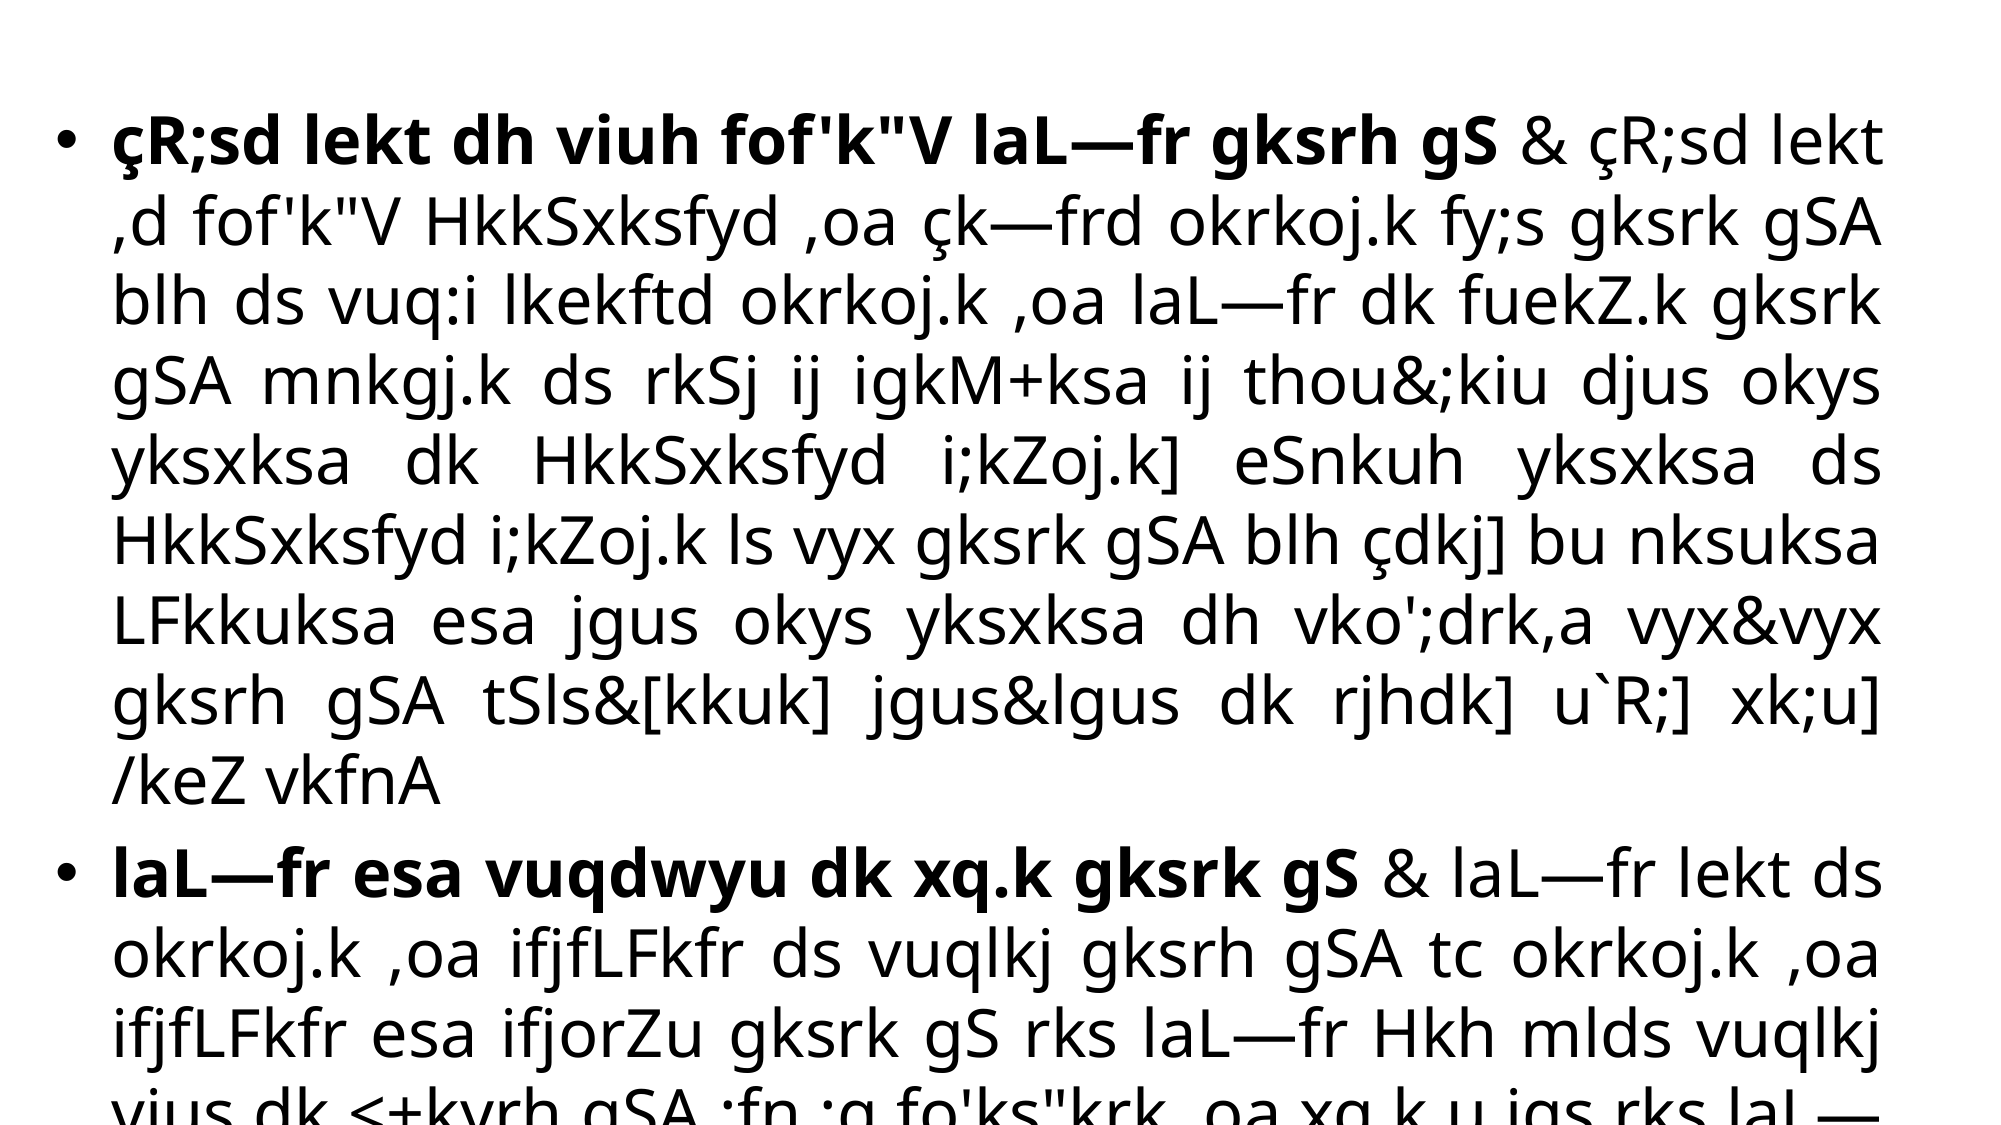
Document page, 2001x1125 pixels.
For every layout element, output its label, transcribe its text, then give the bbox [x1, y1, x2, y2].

list çR;sd lekt dh viuh fof'k"V laL—fr gksrh gS & çR;sd lekt ,d fof'k"V HkkSxksfyd ,oa çk—frd okrkoj.k fy;s gksrk gSA blh ds vuq:i lkekftd okrkoj.k ,oa laL—fr dk fuekZ.k gksrk gSA mnkgj.k ds rkSj ij igkM+ksa ij thou&;kiu djus okys yksxksa dk HkkSxksfyd i;kZoj.k] eSnkuh yksxksa ds HkkSxksfyd i;kZoj.k ls vyx gksrk gSA blh çdkj] bu nksuksa LFkkuksa esa jgus okys yksxksa dh vko';drk,a vyx&vyx gksrh gSA tSls&[kkuk] jgus&lgus dk rjhdk] u`R;] xk;u] /keZ vkfnA laL—fr esa vuqdwyu dk xq.k gksrk gS & laL—fr lekt ds okrkoj.k ,oa ifjfLFkfr ds vuqlkj gksrh gSA tc okrkoj.k ,oa ifjfLFkfr esa ifjorZu gksrk gS rks laL—fr Hkh mlds vuqlkj vius dk <+kyrh gSA ;fn ;g fo'ks"krk ,oa xq.k u jgs rks laL—fr dk vfLrRo gh ugha jg tk;sxkA [40, 90, 1900, 1005]
